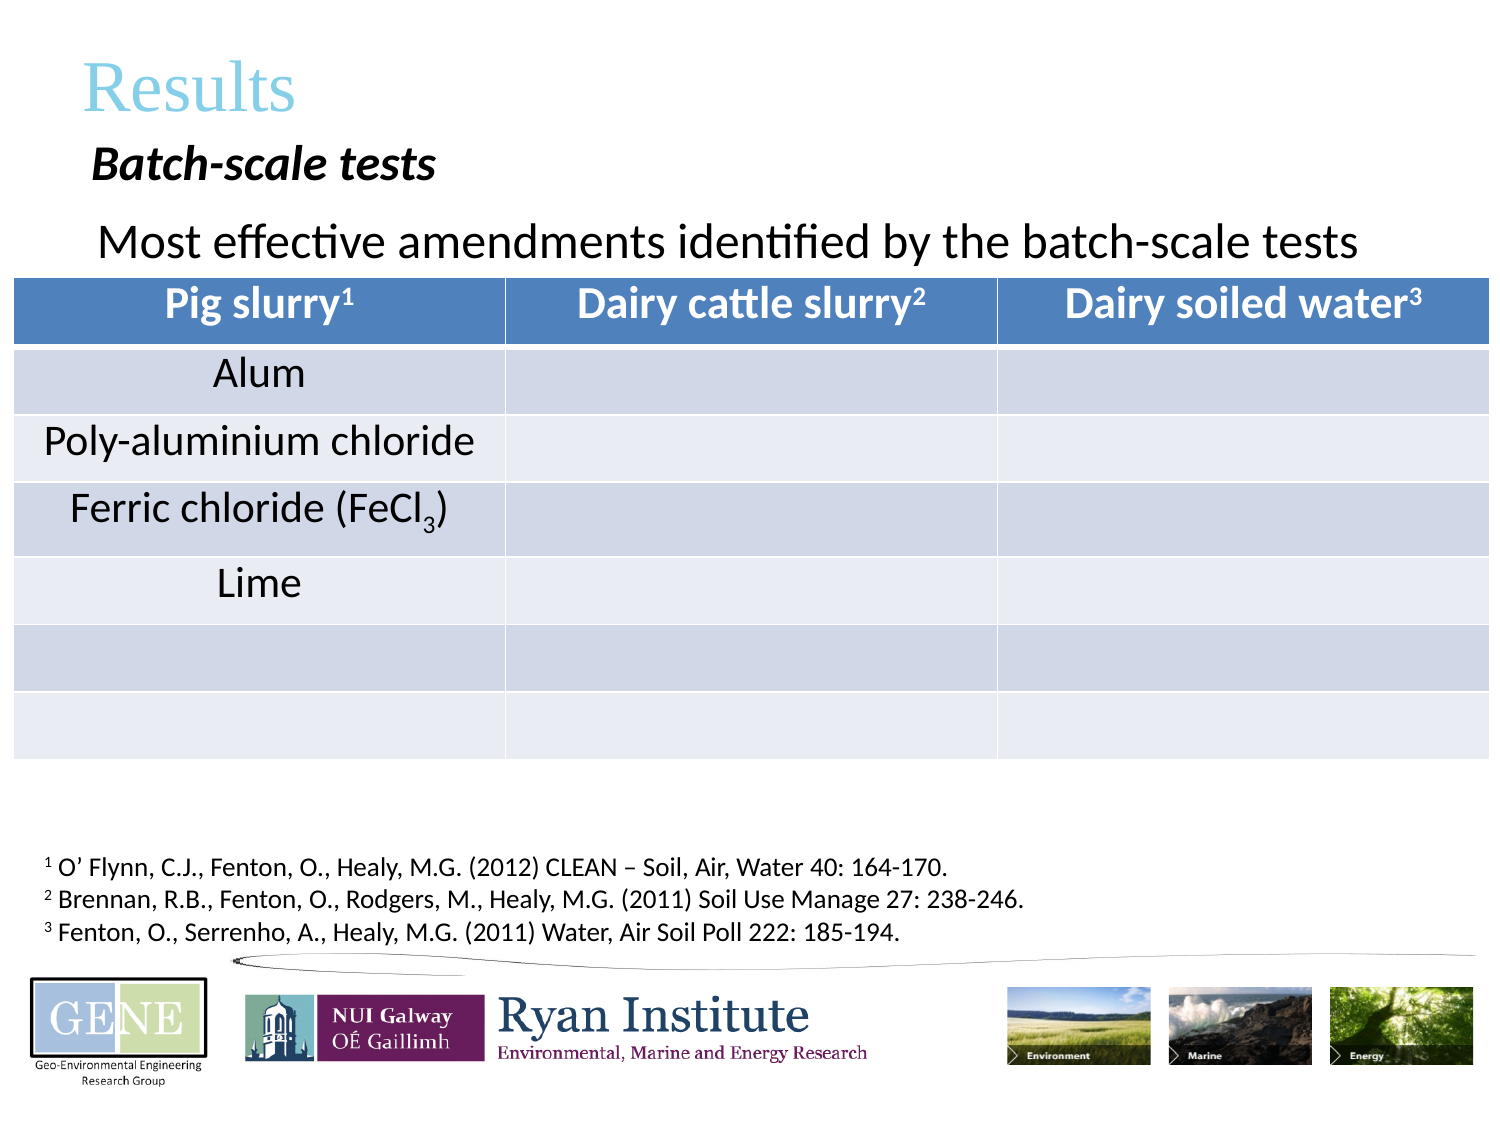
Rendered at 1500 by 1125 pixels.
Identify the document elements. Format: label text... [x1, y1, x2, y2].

table_cell [506, 693, 997, 759]
table_cell [506, 416, 997, 481]
table_cell [998, 483, 1489, 556]
table_cell [14, 693, 505, 759]
text_box Results [82, 38, 1422, 249]
text_box 1 O’ Flynn, C.J., Fenton, O., Healy, M.G. (2012) CLEAN – Soil, Air, Water 40: 164-170. 2 Brennan, R.B., Fenton, O., Rodgers, M., Healy, M.G. (2011) Soil Use Manage 27: 238-246. 3 Fenton, O., Serrenho, A., Healy, M.G. (2011) Water, Air Soil Poll 222: 185-194. [29, 841, 1477, 951]
table_cell [998, 558, 1489, 624]
table_cell [506, 558, 997, 624]
table_cell Lime [14, 558, 505, 624]
text_box Batch-scale tests [76, 123, 975, 198]
text_box Most effective amendments identified by the batch-scale tests [82, 201, 1402, 276]
table_cell Alum [14, 350, 505, 414]
table_cell [506, 625, 997, 691]
table_cell [14, 625, 505, 691]
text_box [29, 951, 1477, 1089]
table_header Dairy soiled water3 [998, 278, 1489, 344]
table_cell Ferric chloride (FeCl3) [14, 483, 505, 556]
table_cell [998, 625, 1489, 691]
table_cell Poly-aluminium chloride [14, 416, 505, 481]
table_cell [998, 416, 1489, 481]
table_header Pig slurry1 [14, 278, 505, 344]
table_cell [506, 350, 997, 414]
table_cell [506, 483, 997, 556]
table_header Dairy cattle slurry2 [506, 278, 997, 344]
table_cell [998, 693, 1489, 759]
table_cell [998, 350, 1489, 414]
